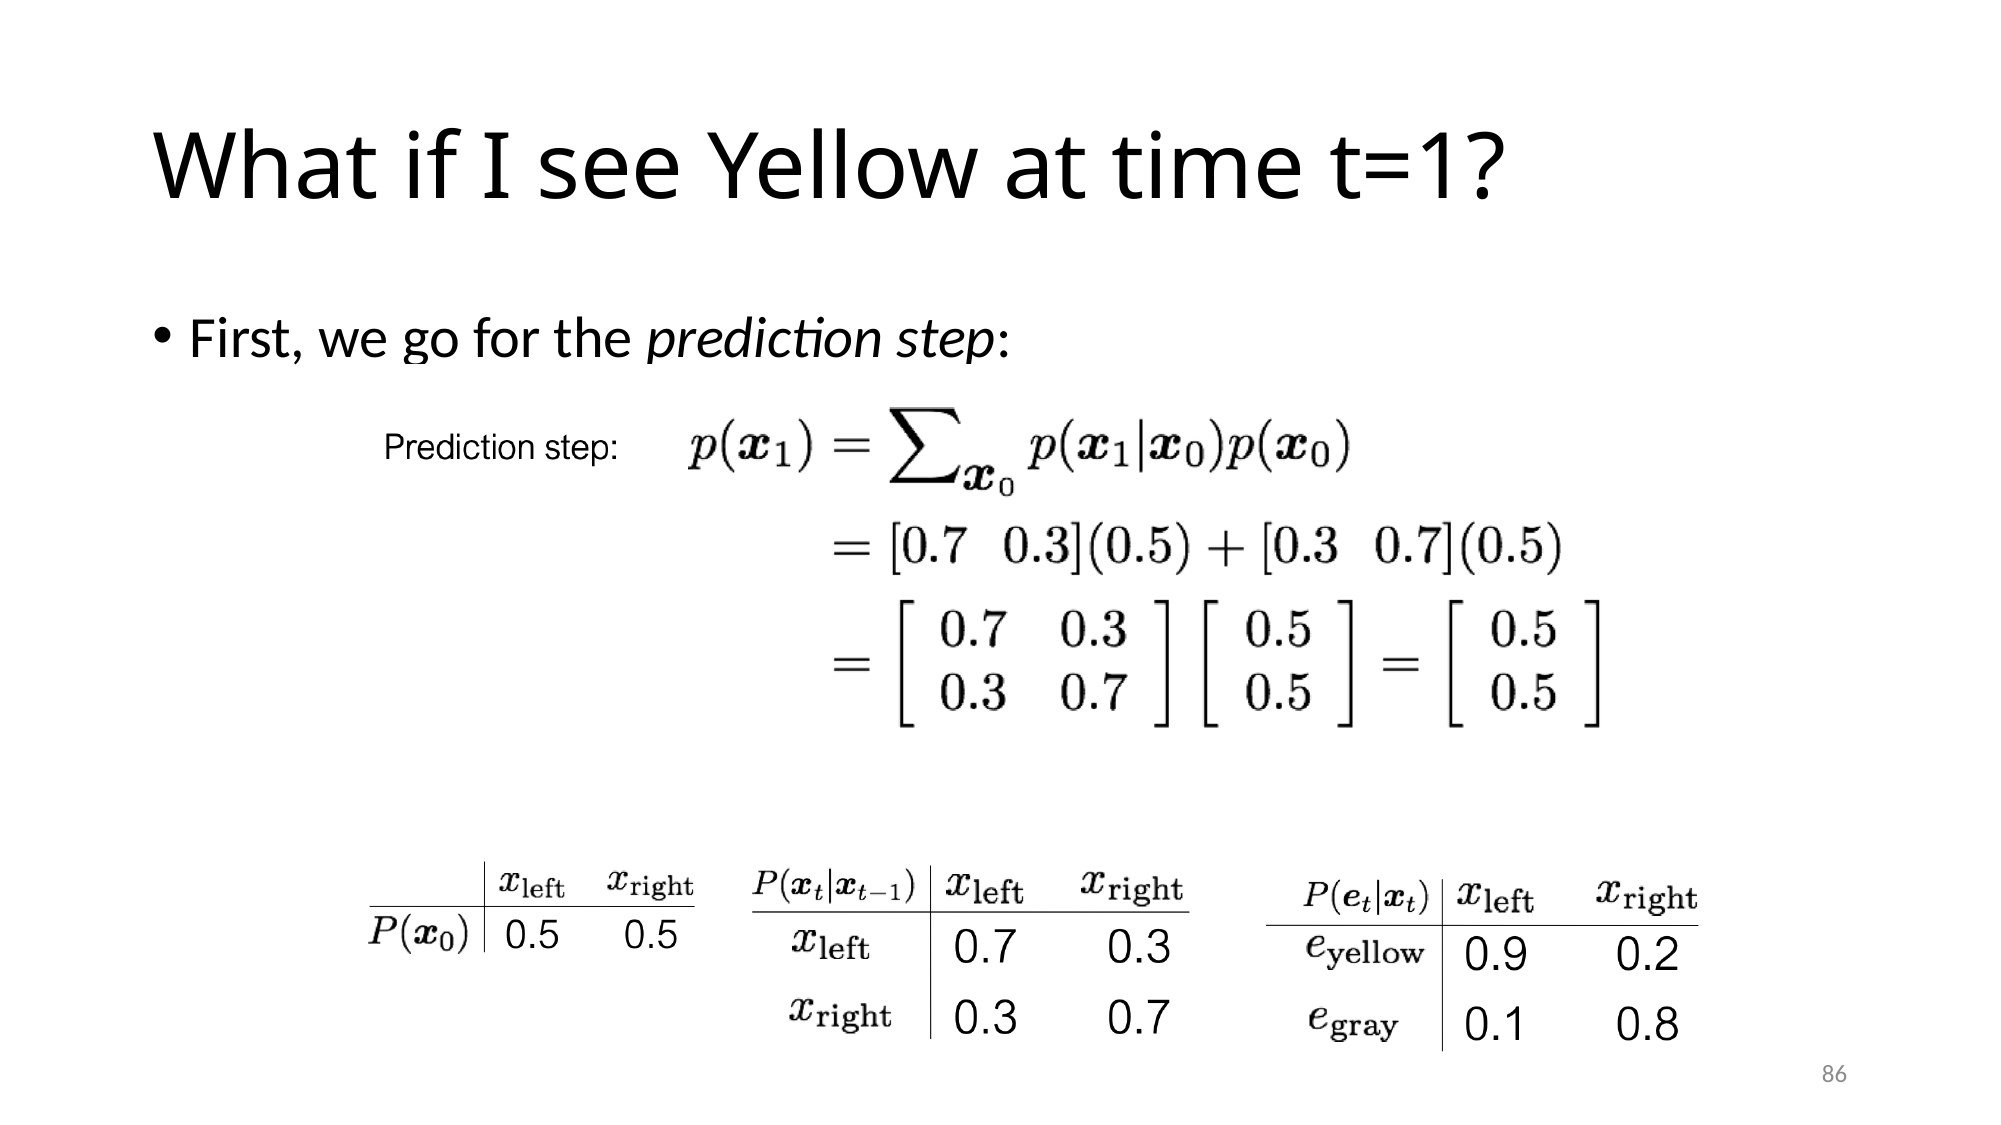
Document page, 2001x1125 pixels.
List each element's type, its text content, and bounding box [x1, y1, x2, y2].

list First, we go for the prediction step: [137, 299, 1863, 1014]
slide_number 86 [1412, 1042, 1863, 1103]
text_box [353, 831, 1719, 1066]
picture [362, 364, 1638, 761]
title What if I see Yellow at time t=1? [137, 59, 1863, 278]
